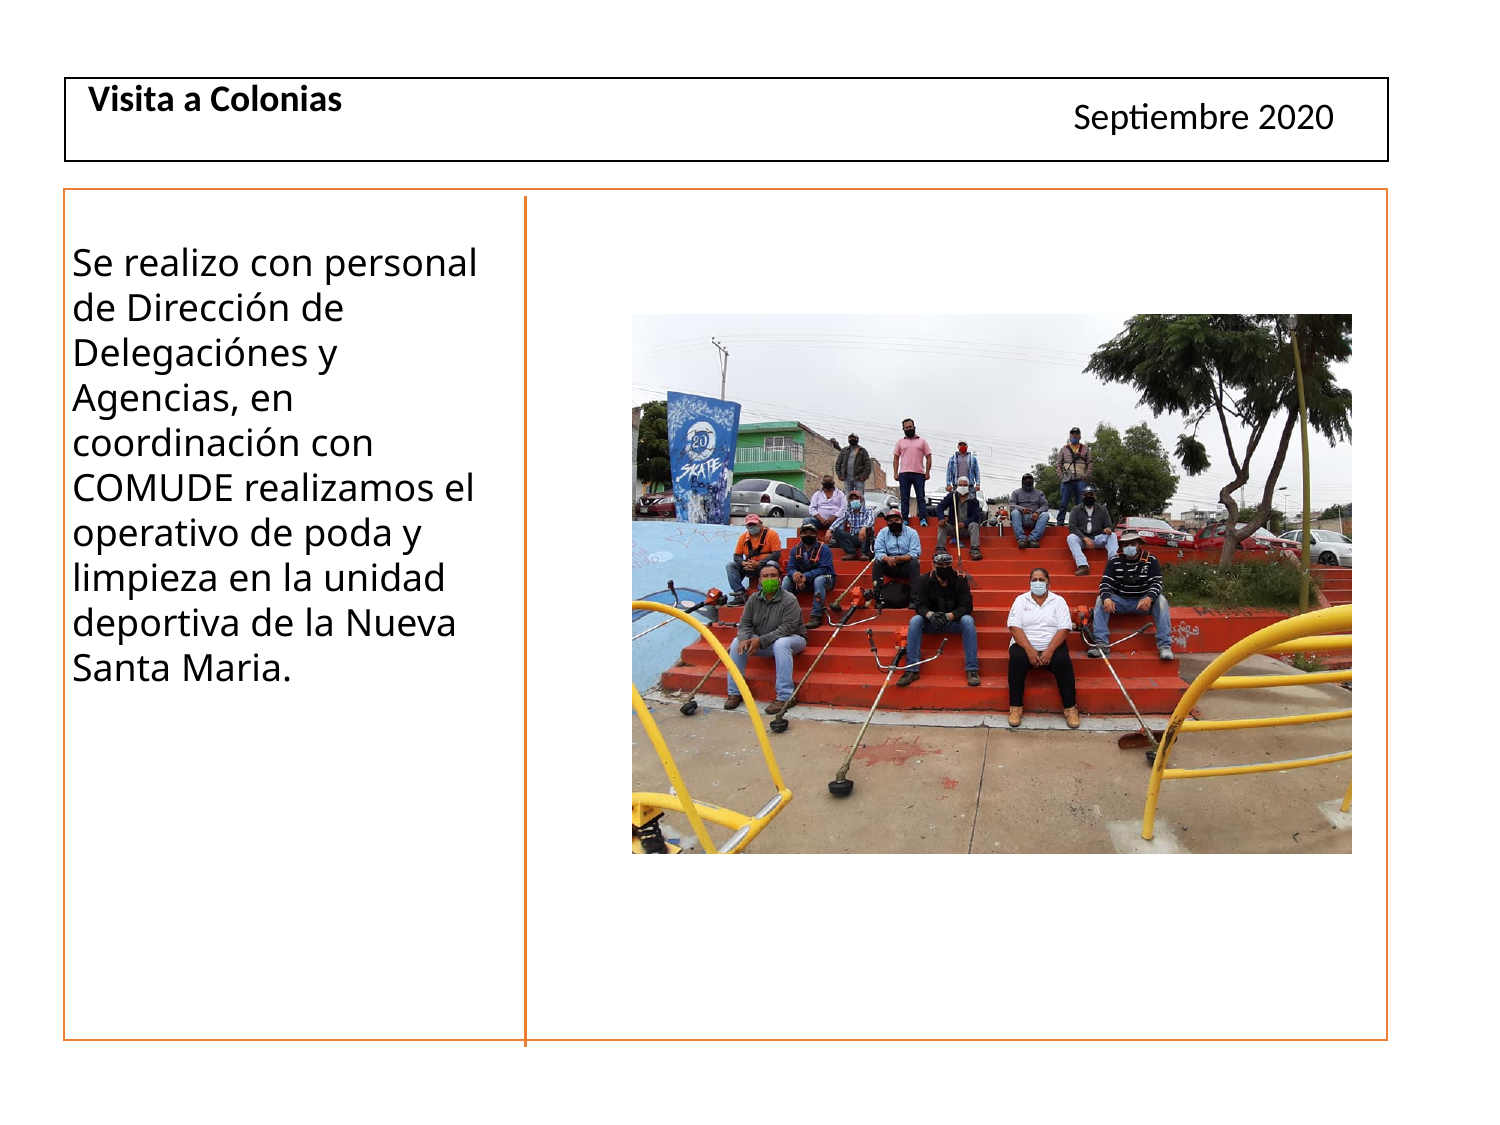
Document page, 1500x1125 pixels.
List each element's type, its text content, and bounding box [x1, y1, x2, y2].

text_box Se realizo con personal de Dirección de Delegaciónes y Agencias, en coordinación con COMUDE realizamos el operativo de poda y limpieza en la unidad deportiva de la Nueva Santa Maria. [57, 231, 525, 697]
text_box Visita a Colonias [64, 77, 1389, 162]
picture [632, 314, 1352, 854]
text_box [63, 188, 1388, 1041]
text_box Septiembre 2020 [1058, 85, 1350, 145]
